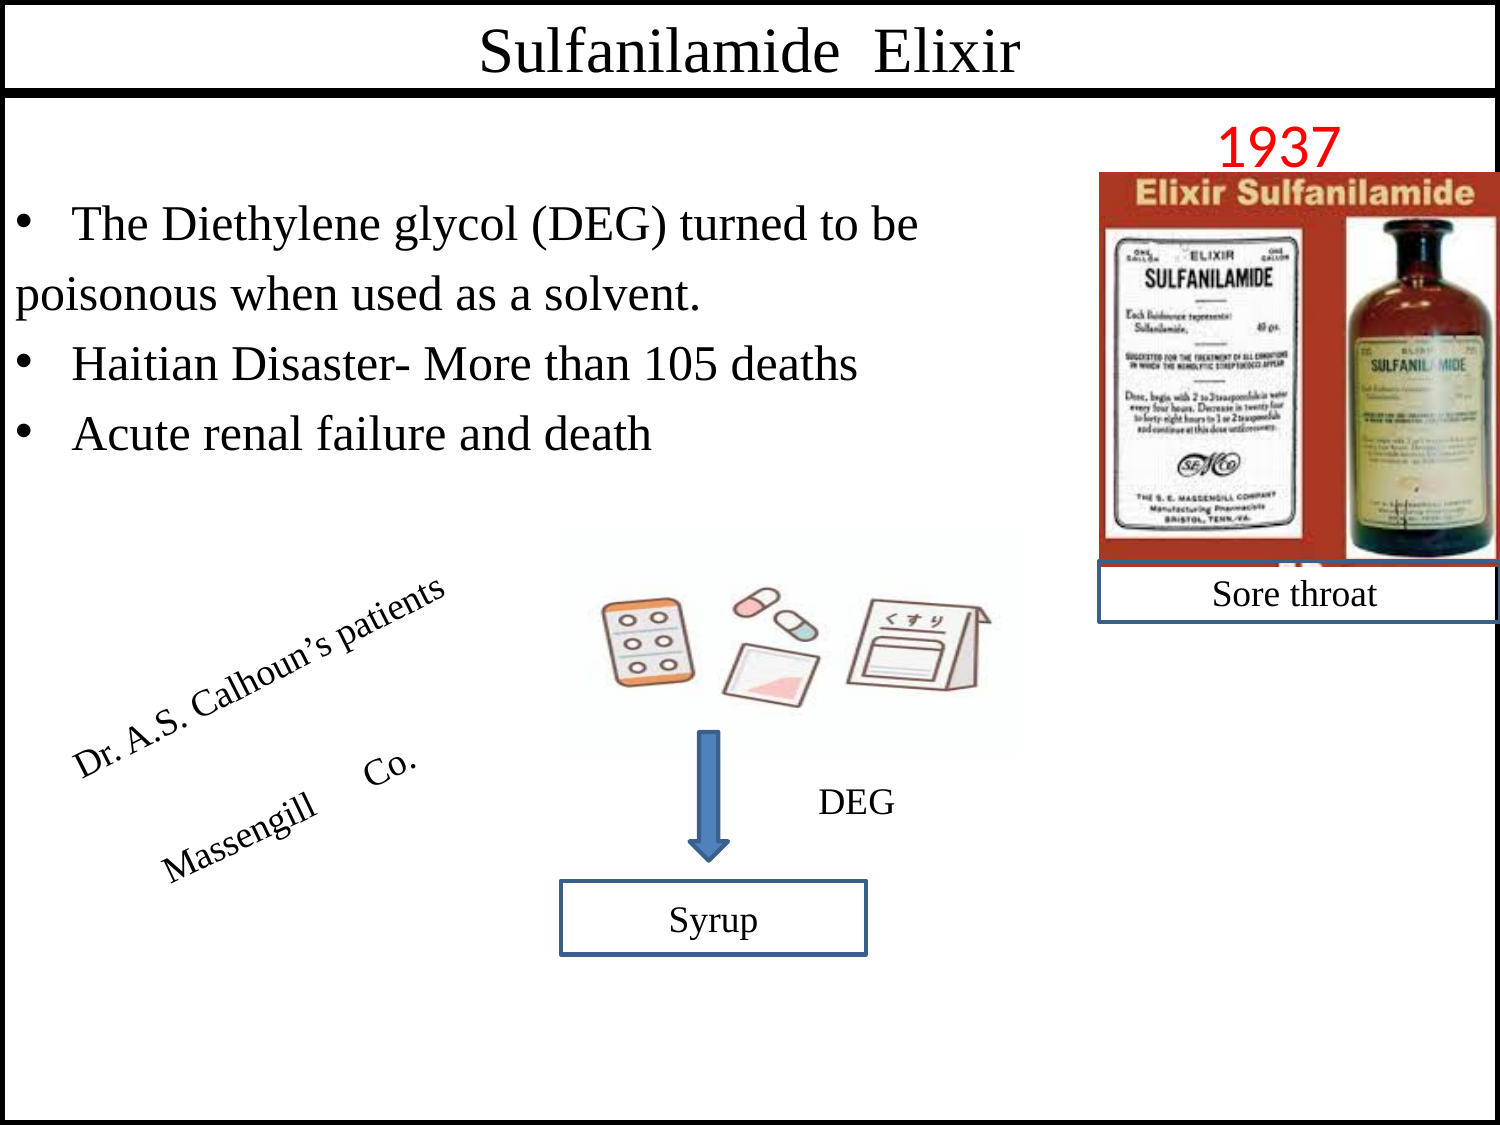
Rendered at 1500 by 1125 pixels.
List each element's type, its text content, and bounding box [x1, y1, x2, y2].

picture [560, 528, 1022, 756]
text_box DEG [702, 764, 1011, 839]
text_box Sore throat [1097, 573, 1500, 624]
text_box Syrup [559, 879, 868, 957]
picture [1099, 172, 1500, 567]
text_box Massengill Co. [105, 702, 471, 922]
text_box [687, 764, 730, 863]
list 1937 The Diethylene glycol (DEG) turned to be poisonous when used as a solvent. Haitian Disaster- More than 105 deaths Acute renal failure and death [0, 93, 1500, 1125]
title Sulfanilamide Elixir [0, 0, 1500, 93]
text_box Dr. A.S. Calhoun’s patients [36, 540, 479, 807]
